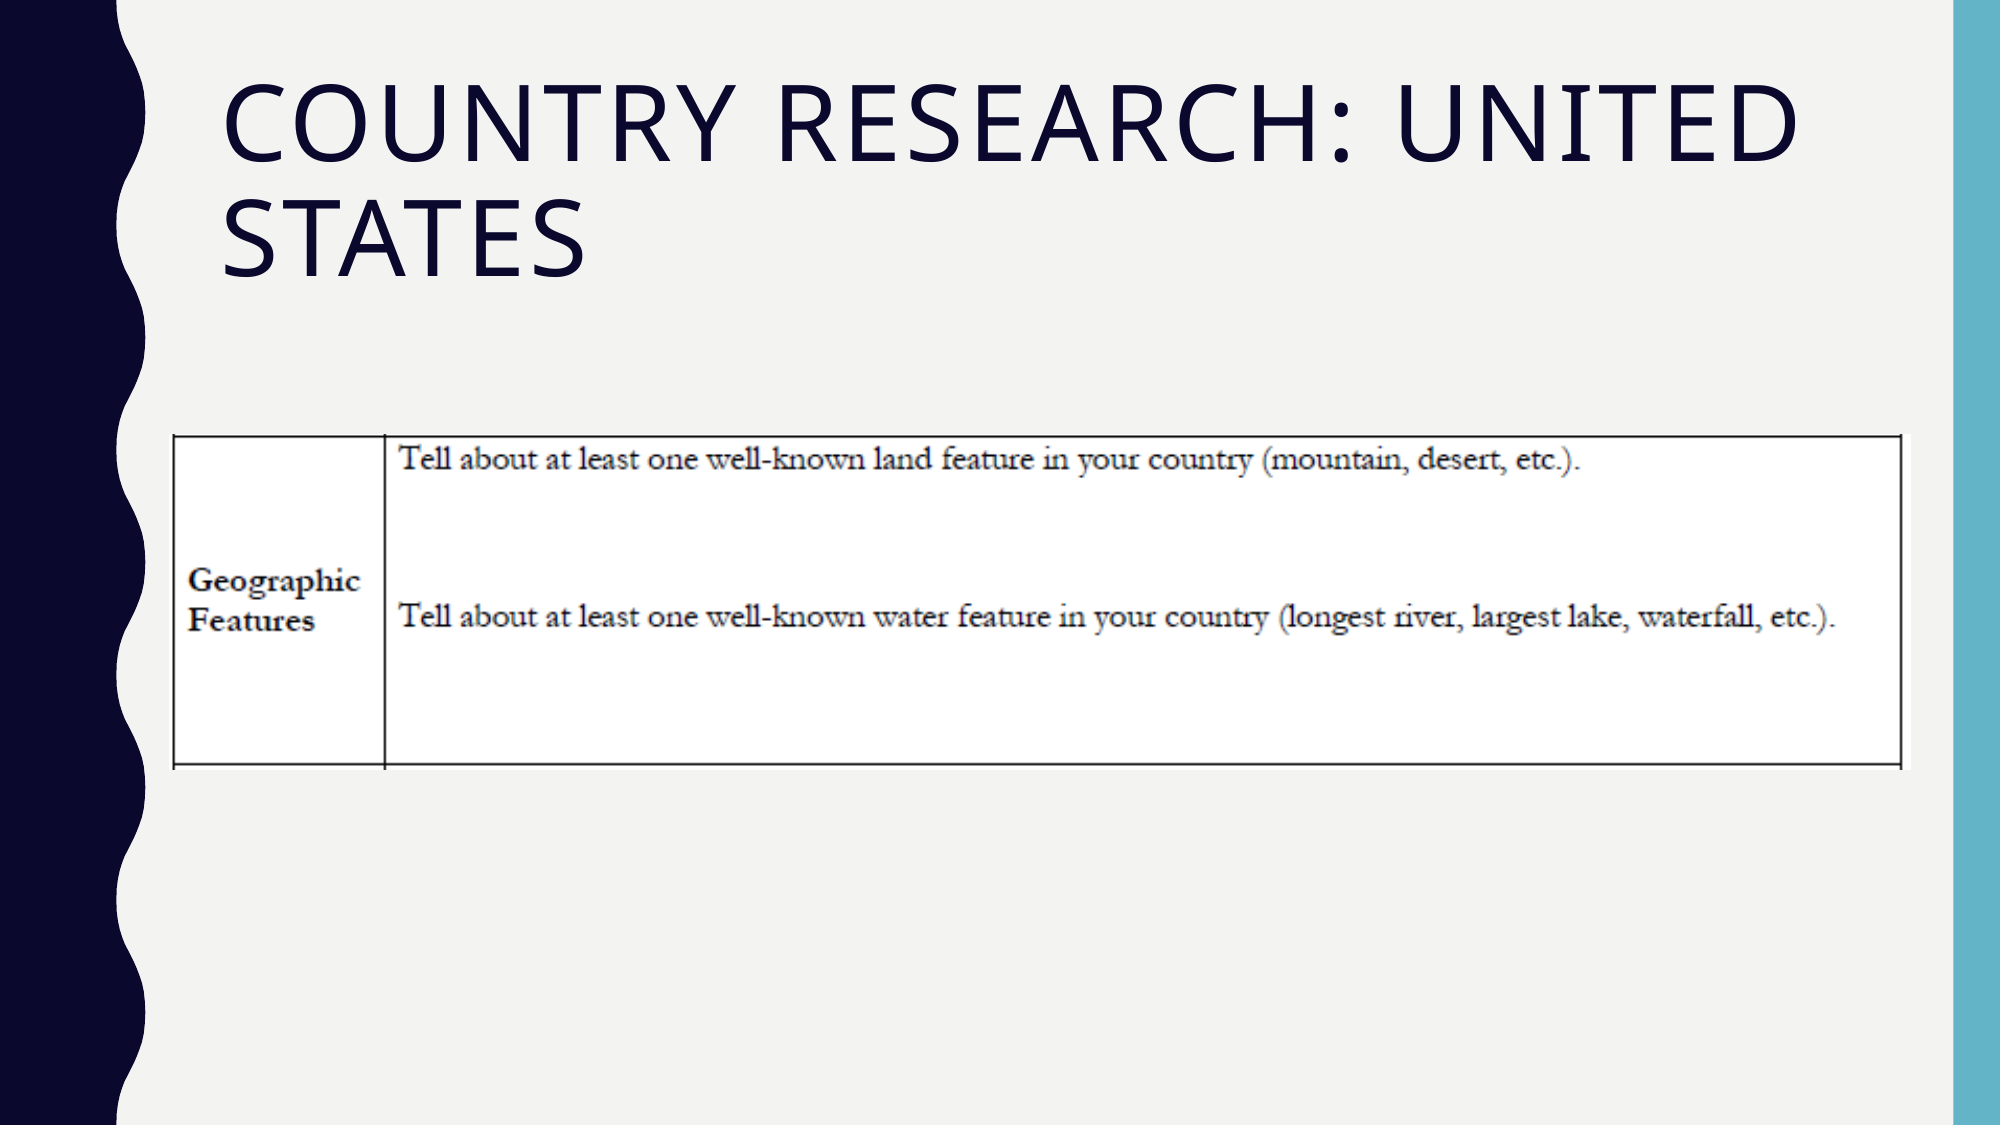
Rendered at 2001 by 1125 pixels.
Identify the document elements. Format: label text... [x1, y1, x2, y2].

picture [169, 434, 1911, 770]
title Country Research: United States [205, 62, 1875, 308]
